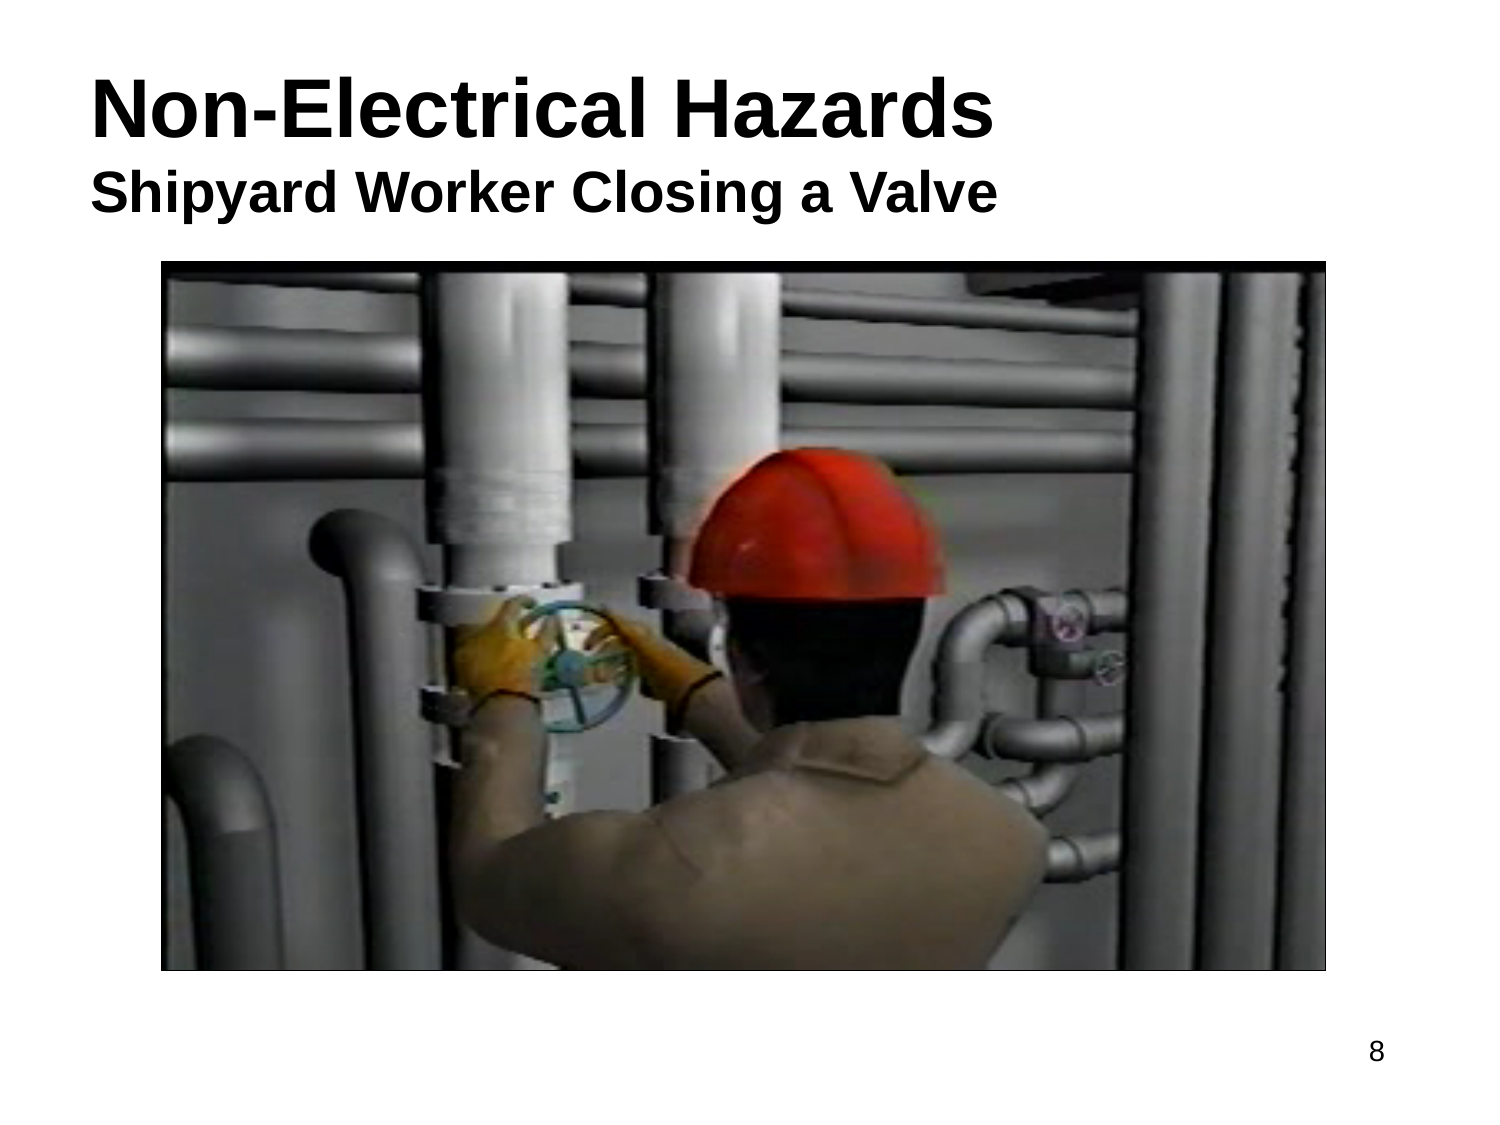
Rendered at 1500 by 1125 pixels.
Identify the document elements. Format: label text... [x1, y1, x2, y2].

slide_number 8 [1074, 1024, 1401, 1103]
picture [162, 262, 1326, 971]
title Non-Electrical Hazards Shipyard Worker Closing a Valve [75, 45, 1425, 233]
